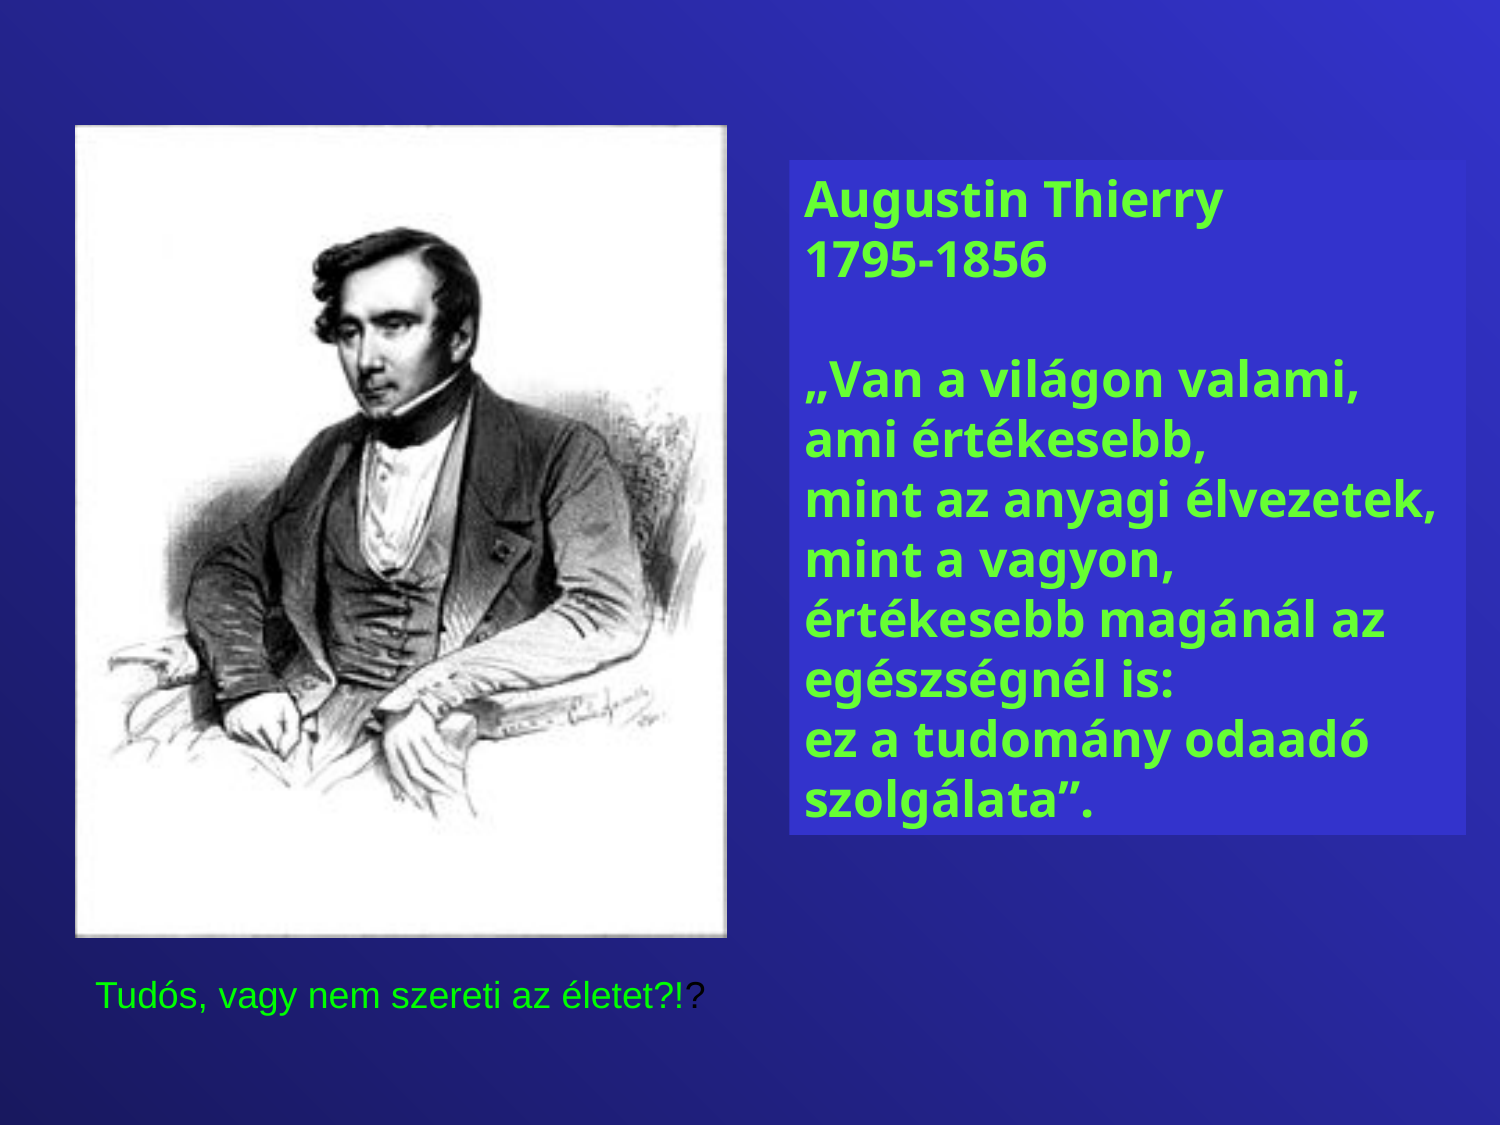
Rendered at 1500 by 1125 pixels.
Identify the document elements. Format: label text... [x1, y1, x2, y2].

picture [74, 125, 727, 938]
text_box Tudós, vagy nem szereti az életet?!? [80, 964, 721, 1024]
text_box Augustin Thierry 1795-1856 „Van a világon valami, ami értékesebb, mint az anyagi élvezetek, mint a vagyon, értékesebb magánál az egészségnél is: ez a tudomány odaadó szolgálata”. [789, 160, 1466, 835]
